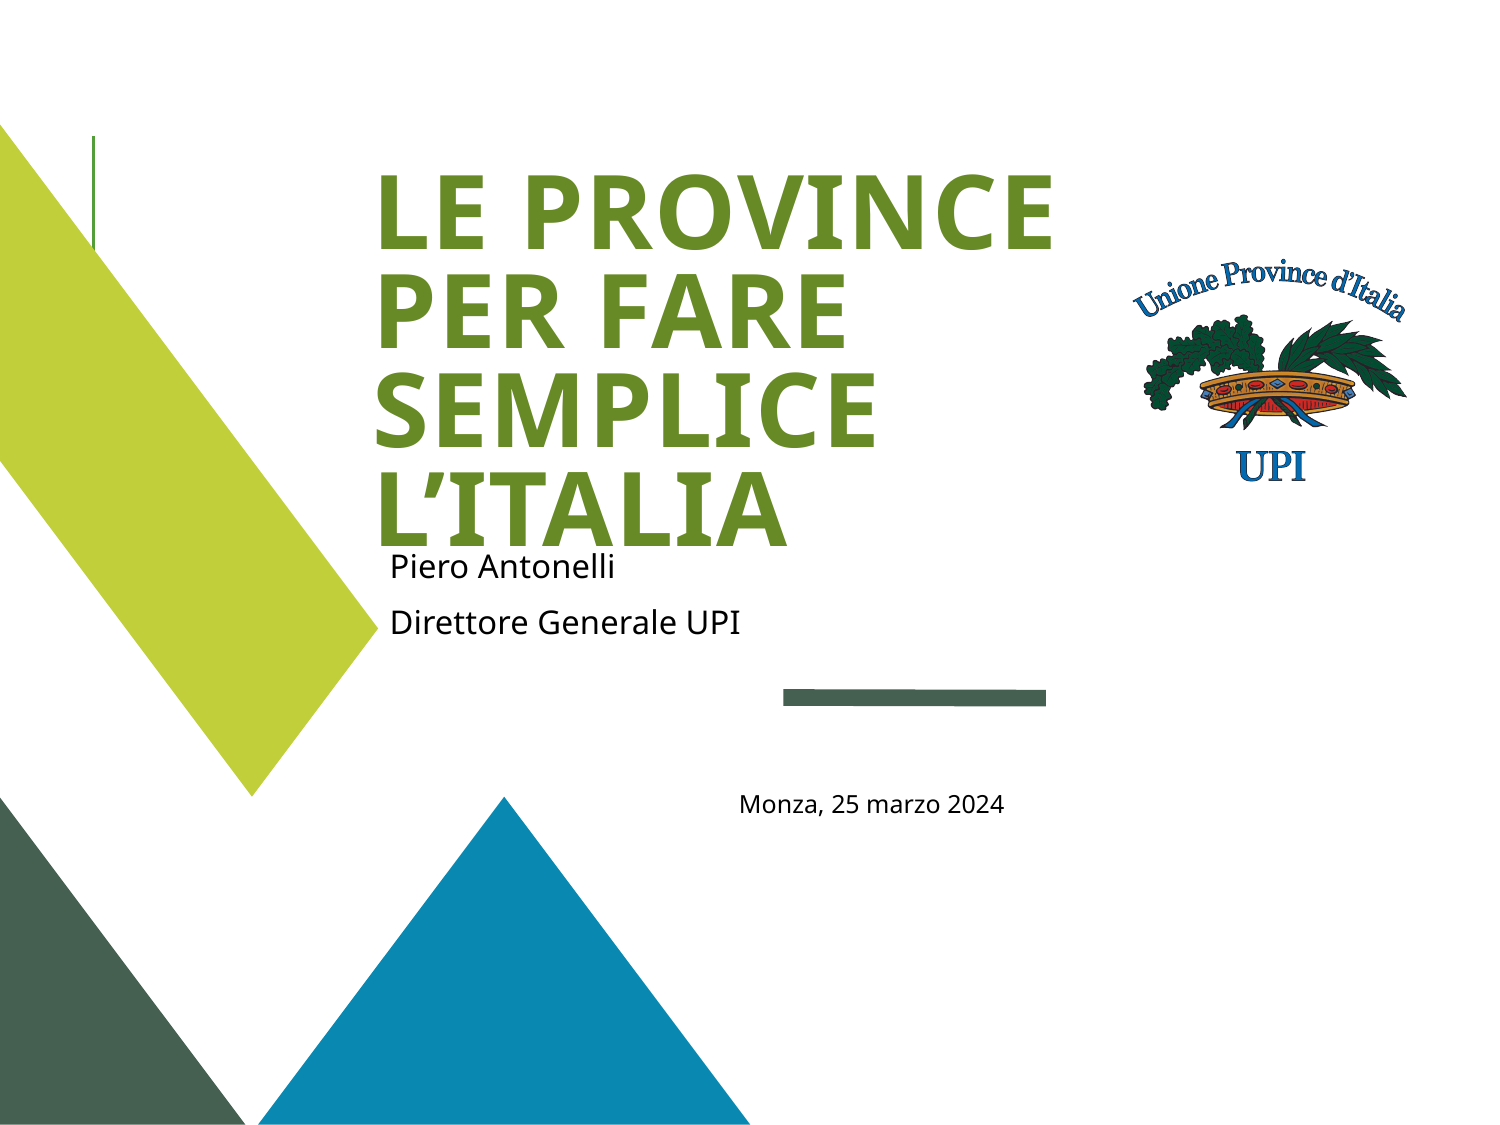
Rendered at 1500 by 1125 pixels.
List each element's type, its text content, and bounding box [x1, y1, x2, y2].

list Piero Antonelli Direttore Generale UPI [383, 544, 1151, 648]
text_box Monza, 25 marzo 2024 [733, 786, 1071, 952]
picture [1130, 255, 1407, 483]
title LE PROVINCE PER FARE SEMPLICE L’ITALIA [360, 189, 1096, 548]
